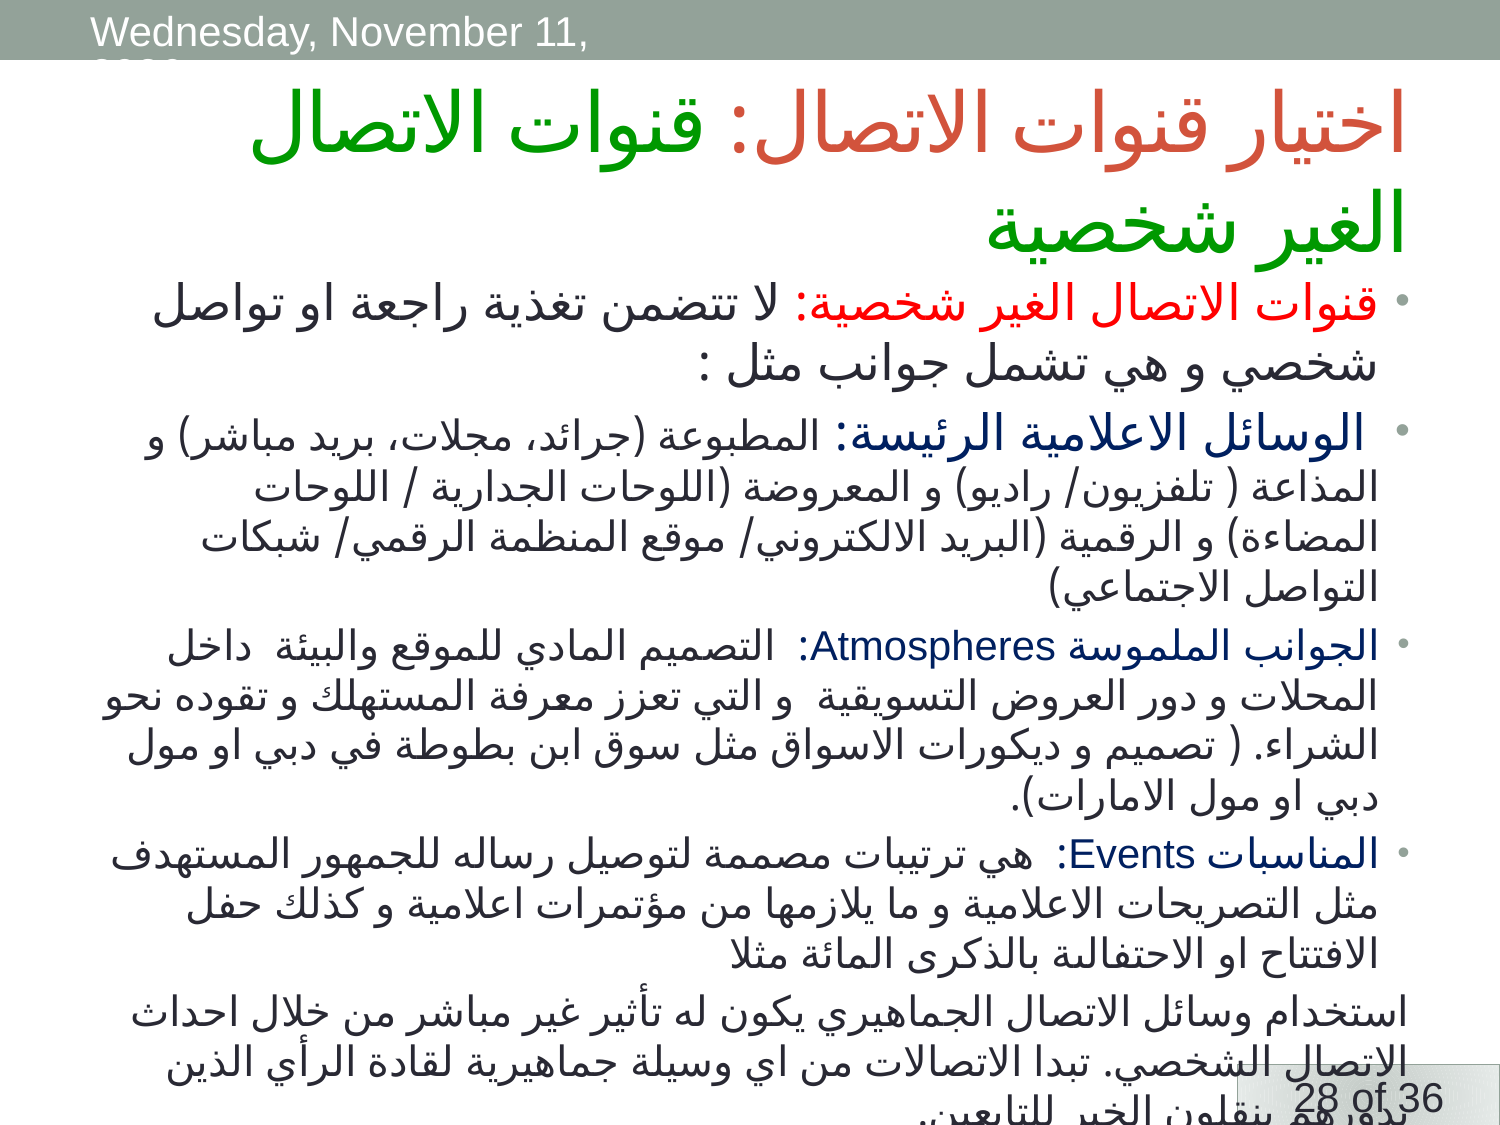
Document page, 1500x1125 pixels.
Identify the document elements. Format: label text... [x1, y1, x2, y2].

title اختيار قنوات الاتصال: قنوات الاتصال الغير شخصية [75, 87, 1425, 250]
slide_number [75, 3, 625, 57]
list قنوات الاتصال الغير شخصية: لا تتضمن تغذية راجعة او تواصل شخصي و هي تشمل جوانب مثل : الوسائل الاعلامية الرئيسة: المطبوعة (جرائد، مجلات، بريد مباشر) و المذاعة ( تلفزيون/ راديو) و المعروضة (اللوحات الجدارية / اللوحات المضاءة) و الرقمية (البريد الالكتروني/ موقع المنظمة الرقمي/ شبكات التواصل الاجتماعي) الجوانب الملموسة Atmospheres: التصميم المادي للموقع والبيئة داخل المحلات و دور العروض التسويقية و التي تعزز معرفة المستهلك و تقوده نحو الشراء. ( تصميم و ديكورات الاسواق مثل سوق ابن بطوطة في دبي او مول دبي او مول الامارات). المناسبات Events: هي ترتيبات مصممة لتوصيل رساله للجمهور المستهدف مثل التصريحات الاعلامية و ما يلازمها من مؤتمرات اعلامية و كذلك حفل الافتتاح او الاحتفالىة بالذكرى المائة مثلا استخدام وسائل الاتصال الجماهيري يكون له تأثير غير مباشر من خلال احداث الاتصال الشخصي. تبدا الاتصالات من اي وسيلة جماهيرية لقادة الرأي الذين بدورهم ينقلون الخبر للتابعين. [75, 262, 1425, 1063]
